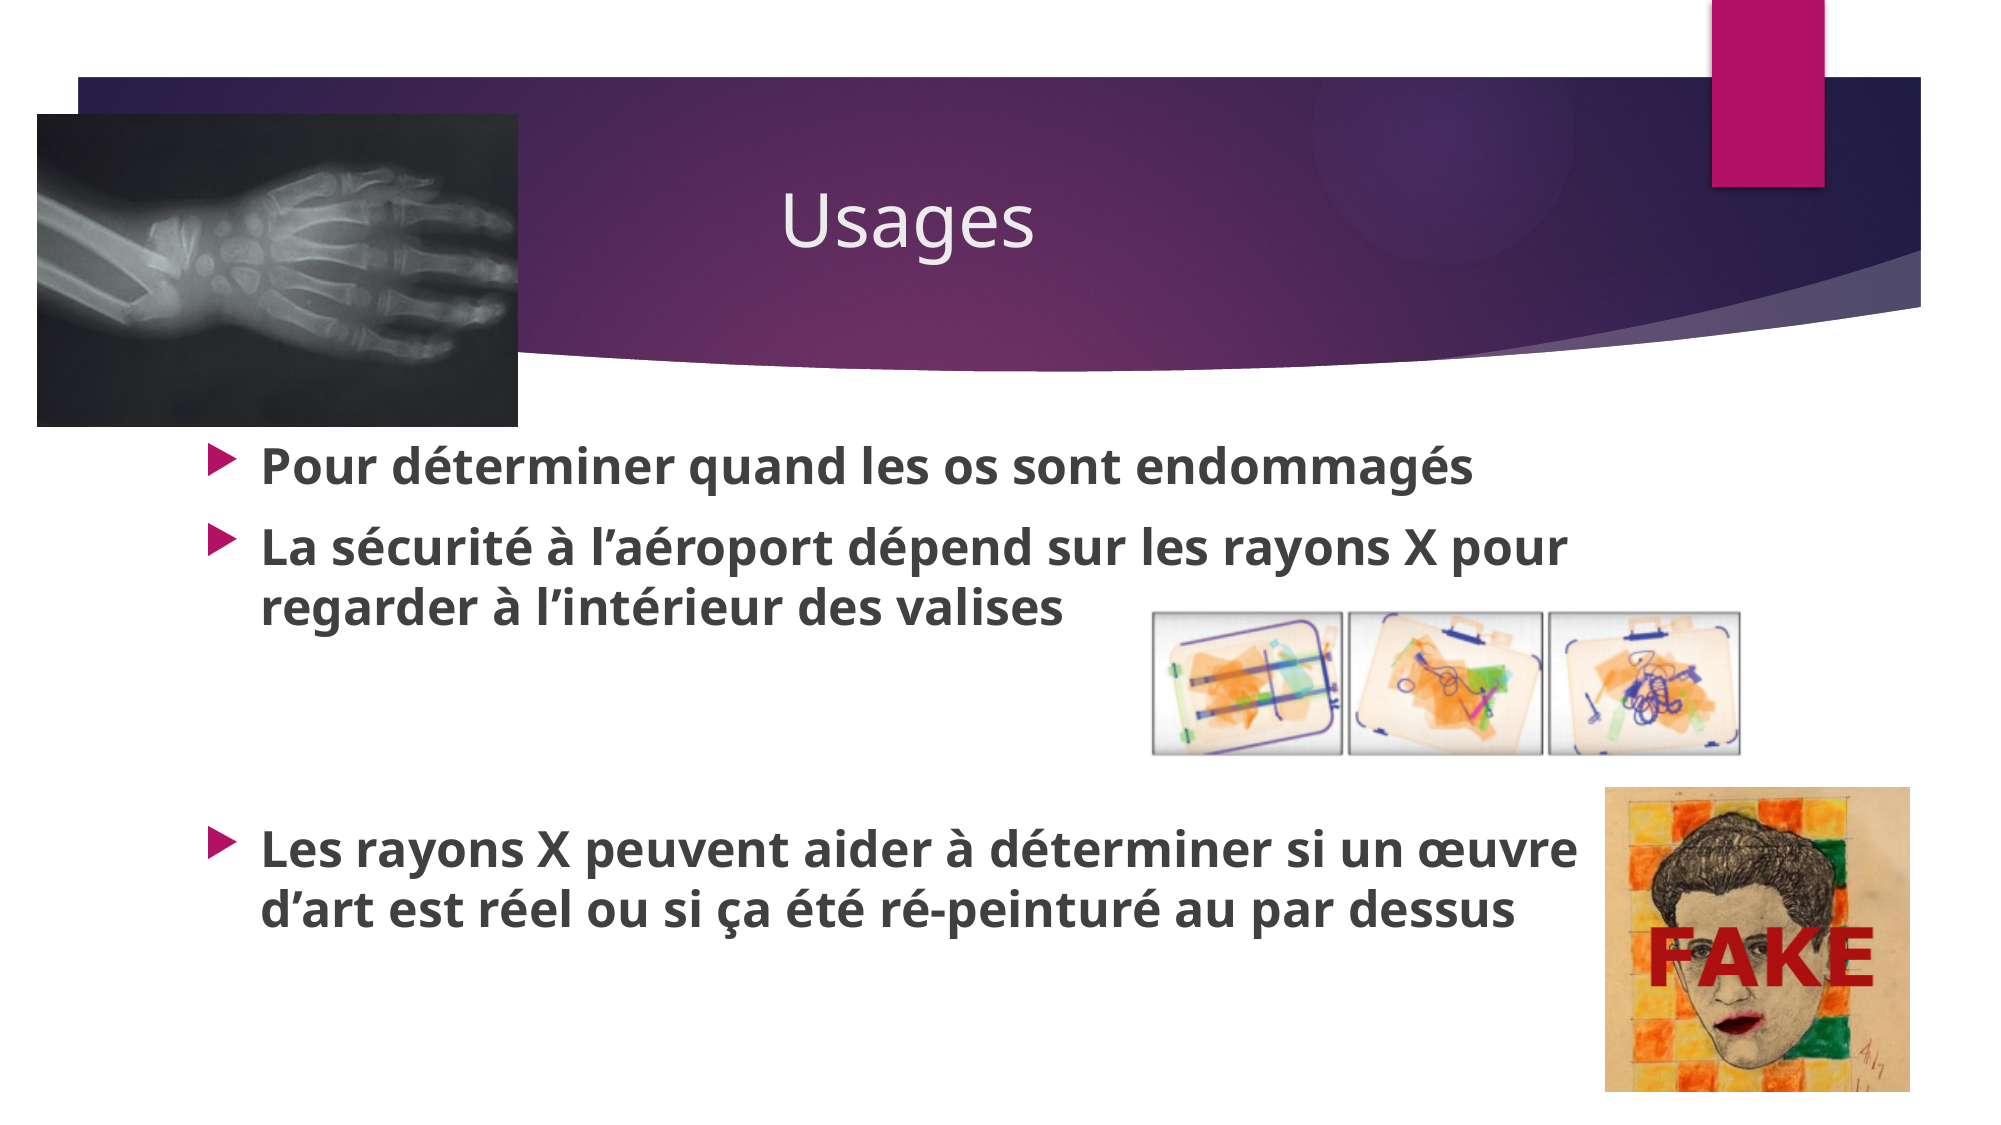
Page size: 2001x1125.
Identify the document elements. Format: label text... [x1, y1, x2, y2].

picture [1604, 786, 1910, 1092]
list Pour déterminer quand les os sont endommagés La sécurité à l’aéroport dépend sur les rayons X pour regarder à l’intérieur des valises Les rayons X peuvent aider à déterminer si un œuvre d’art est réel ou si ça été ré-peinturé au par dessus [189, 427, 1638, 988]
picture [37, 114, 518, 428]
title Usages [523, 159, 1627, 276]
picture [1131, 599, 1758, 768]
